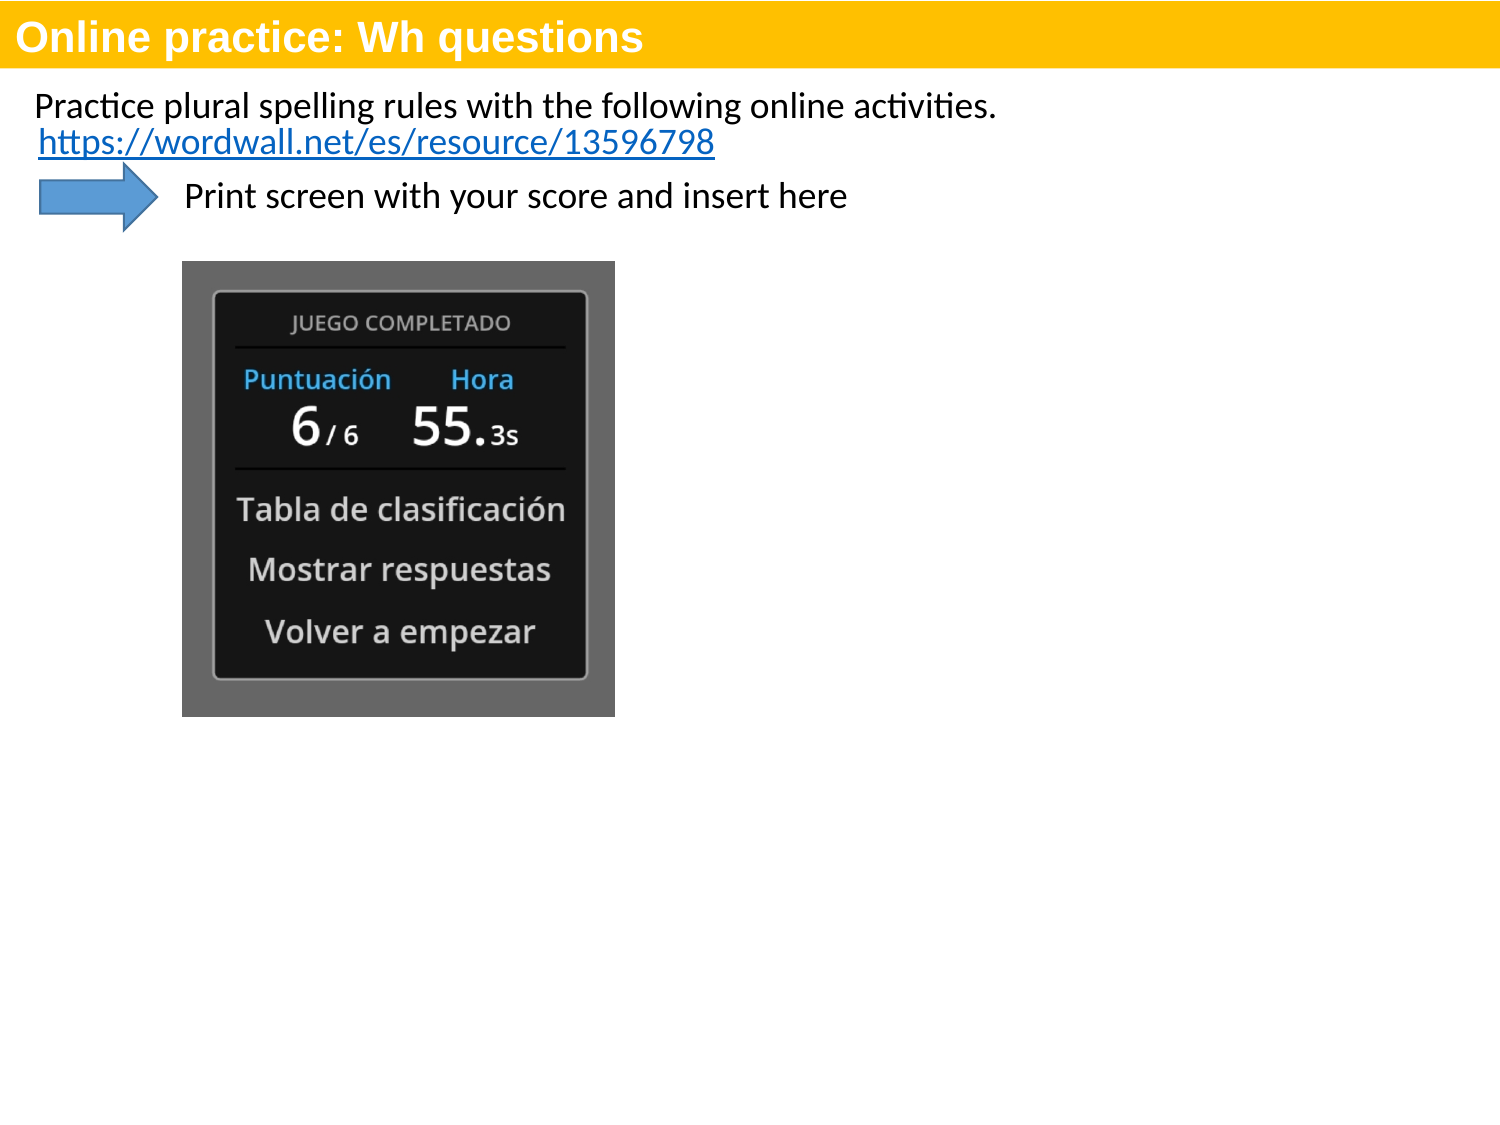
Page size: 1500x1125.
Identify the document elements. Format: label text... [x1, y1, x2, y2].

text_box Practice plural spelling rules with the following online activities. Print screen with your score and insert here [19, 73, 1447, 224]
picture [182, 261, 615, 717]
text_box Online practice: Wh questions [0, 1, 1500, 69]
text_box [39, 161, 159, 233]
text_box https://wordwall.net/es/resource/13596798 [23, 109, 774, 215]
